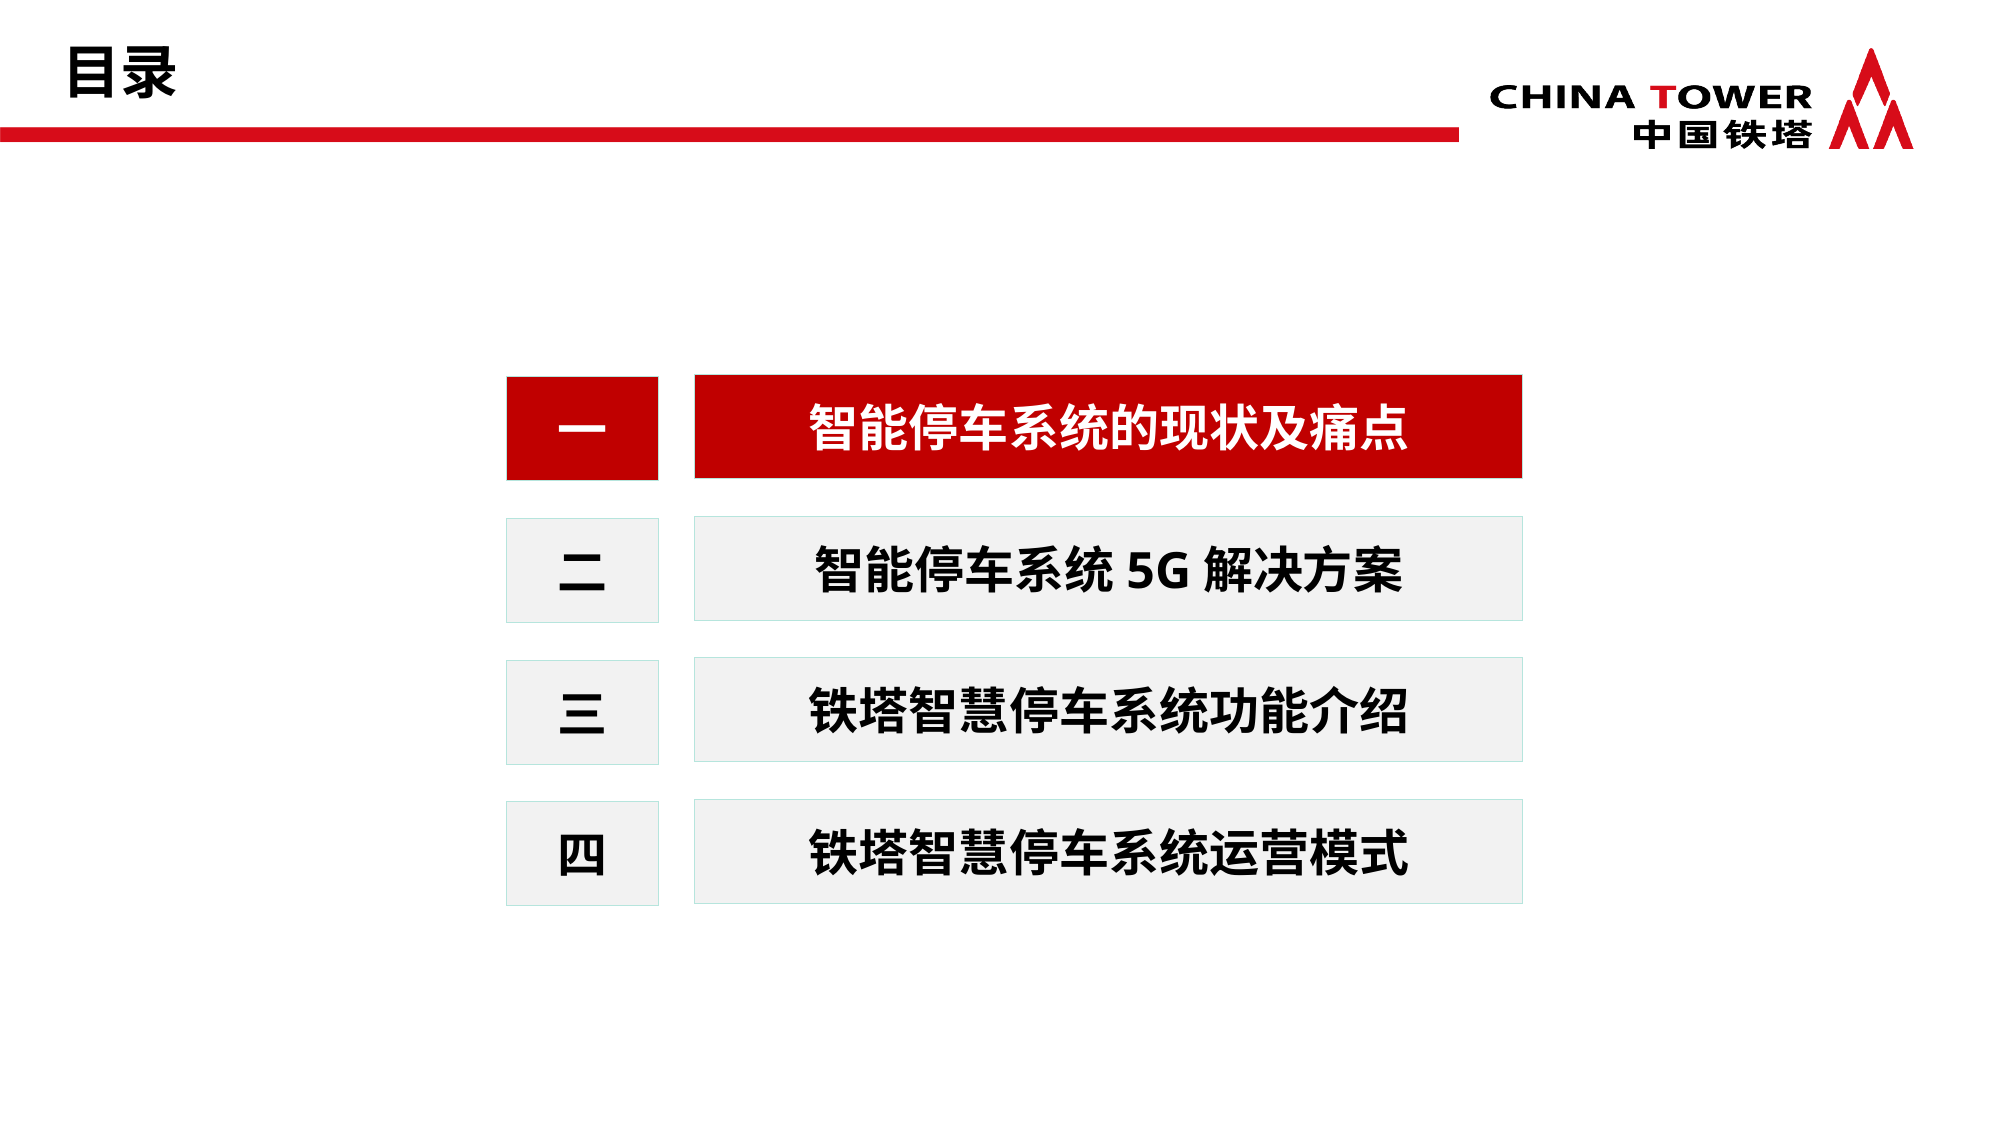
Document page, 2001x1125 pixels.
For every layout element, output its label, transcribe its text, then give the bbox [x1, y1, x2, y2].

text_box 四 [506, 801, 659, 906]
text_box 目录 [47, 27, 1347, 113]
text_box 二 [506, 518, 659, 623]
text_box 智能停车系统5G解决方案 [694, 516, 1523, 621]
picture [0, 31, 1937, 208]
text_box 三 [506, 660, 659, 765]
text_box 智能停车系统的现状及痛点 [694, 374, 1523, 479]
text_box 铁塔智慧停车系统运营模式 [694, 799, 1523, 904]
text_box 铁塔智慧停车系统功能介绍 [694, 657, 1523, 762]
text_box 一 [506, 376, 659, 481]
